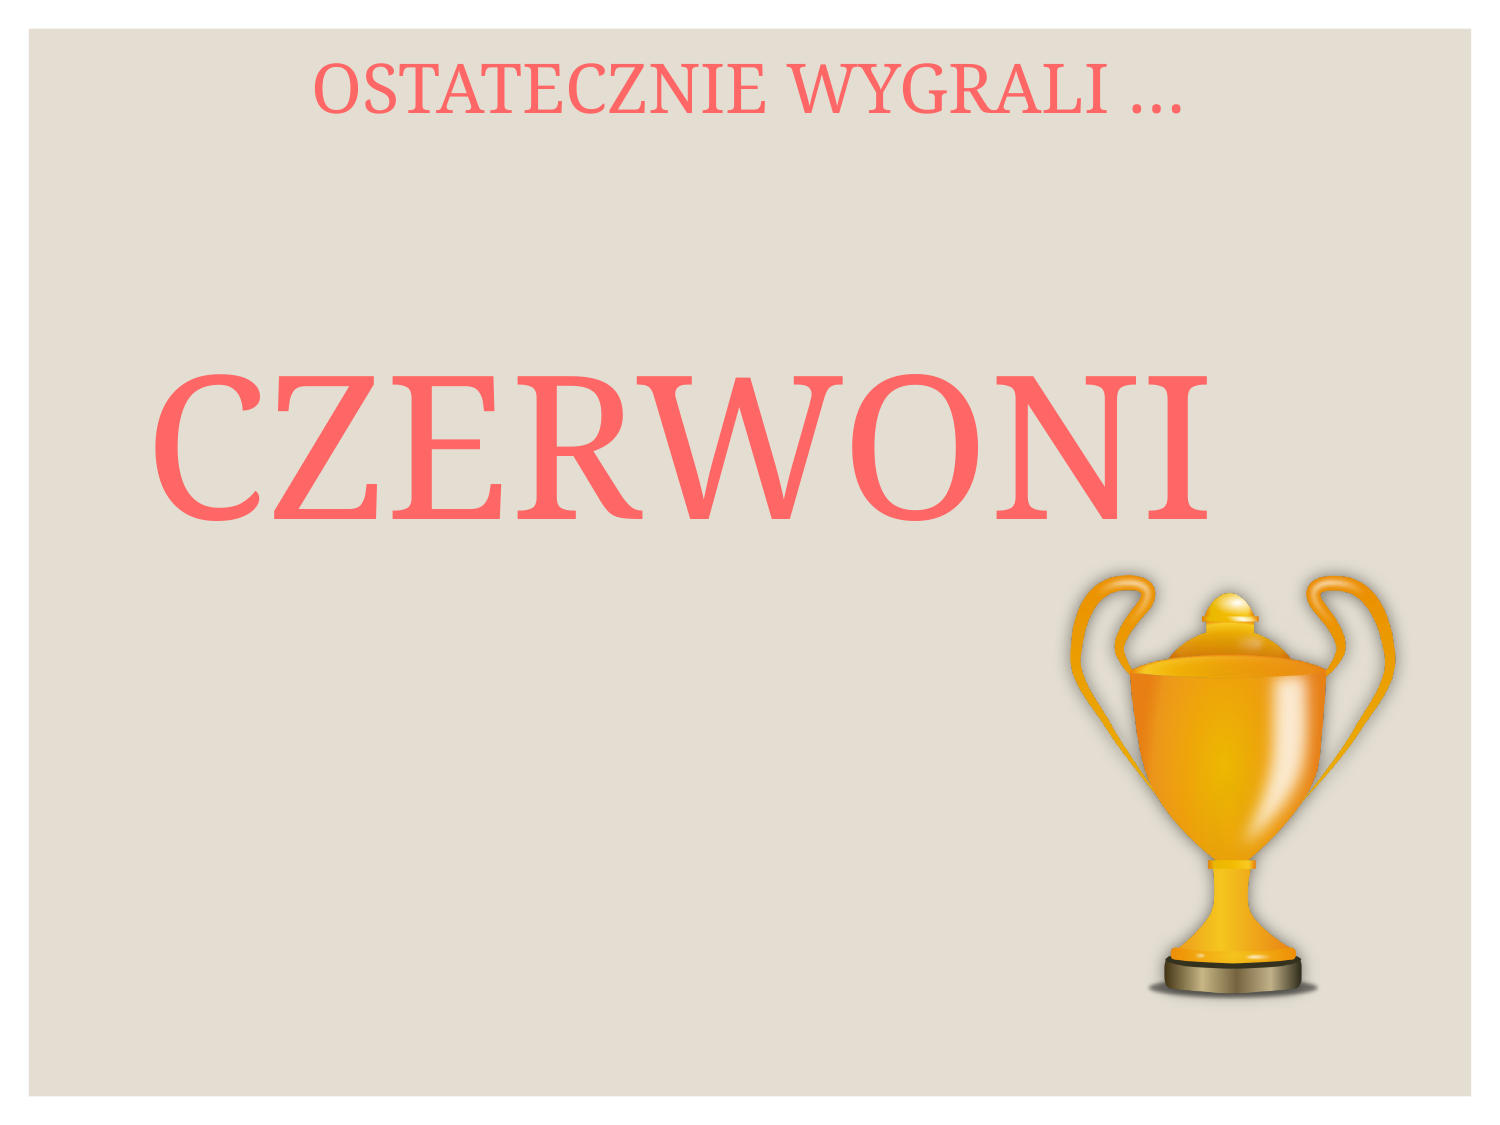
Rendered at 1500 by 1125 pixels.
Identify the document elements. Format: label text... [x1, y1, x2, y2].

title OSTATECZNIE WYGRALI … [49, 37, 1450, 162]
picture [1033, 538, 1432, 1030]
text_box CZERWONI [129, 311, 1288, 567]
